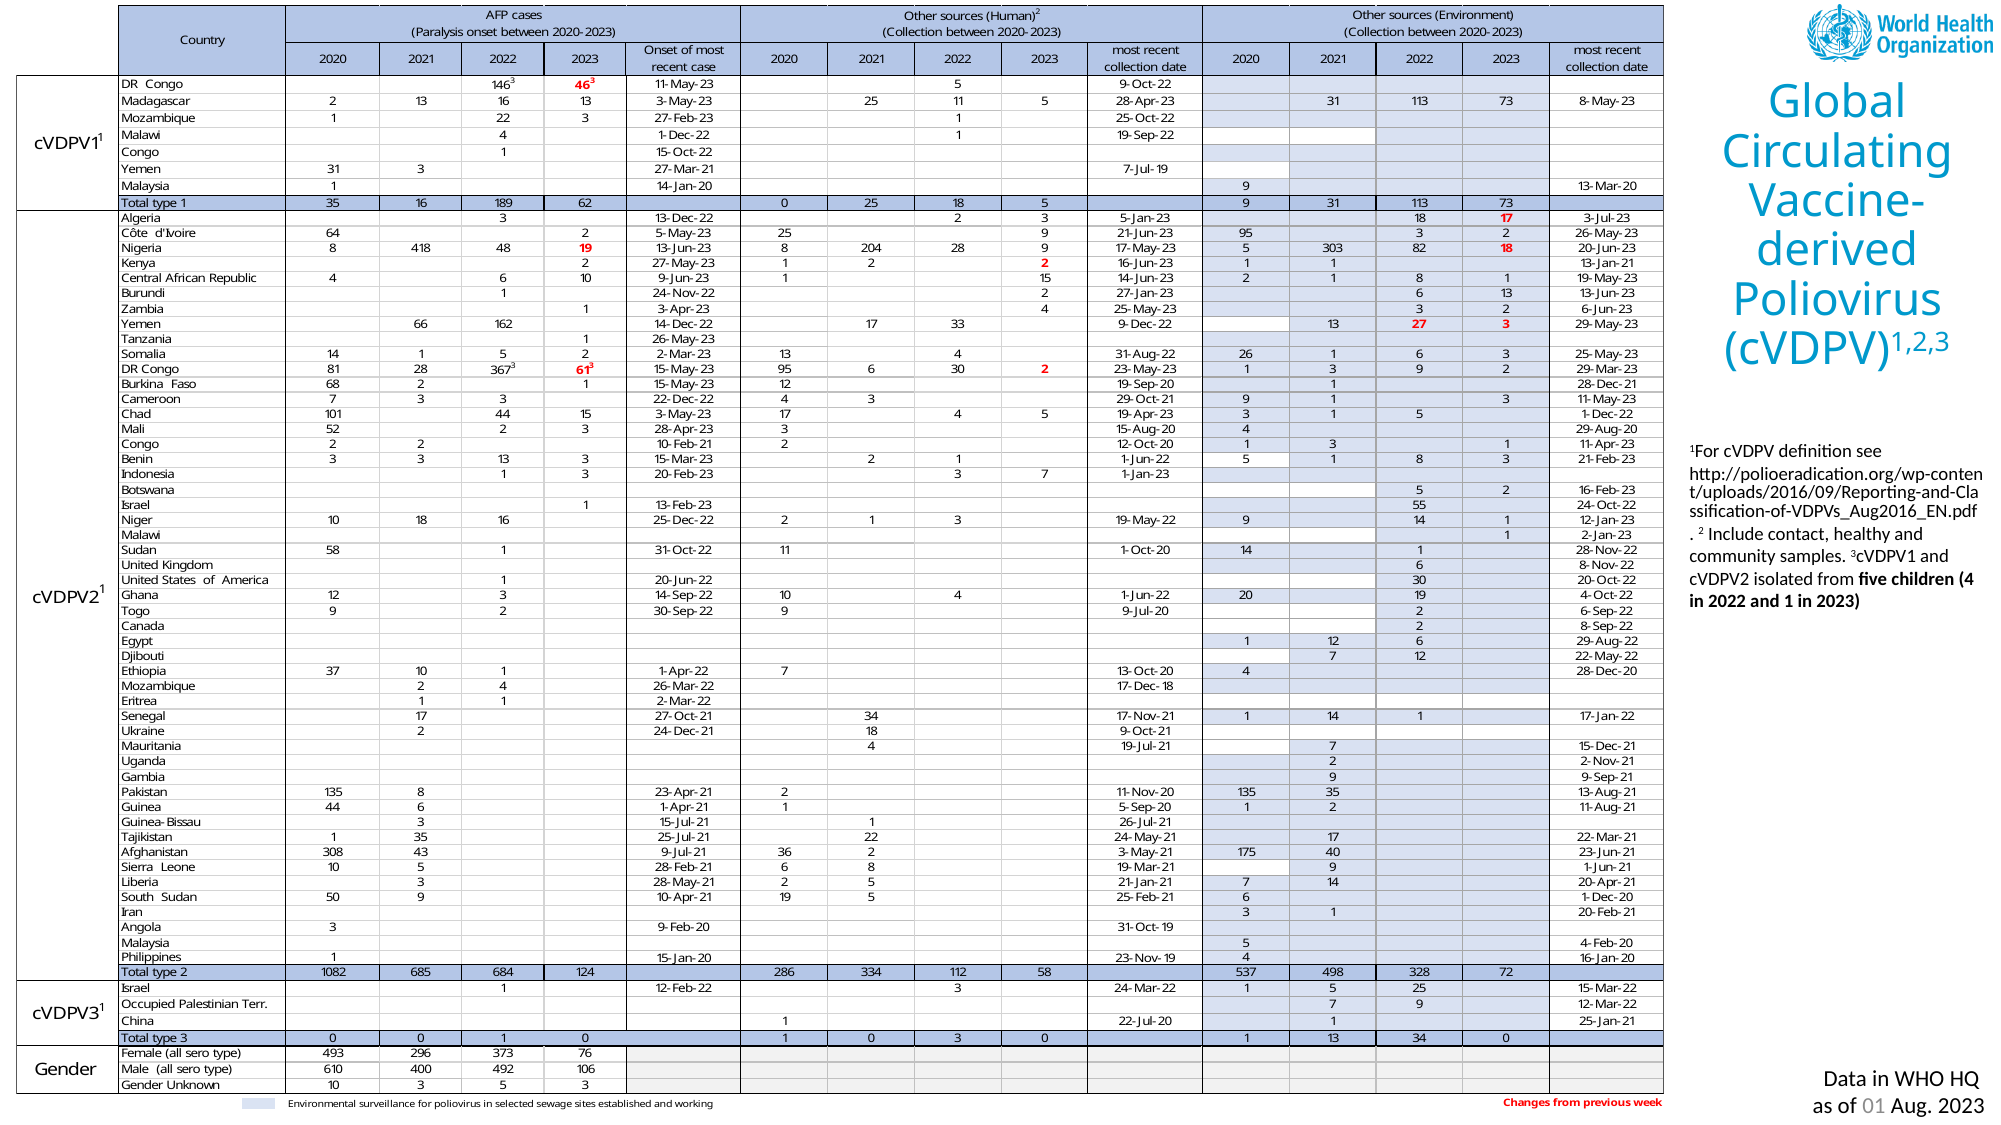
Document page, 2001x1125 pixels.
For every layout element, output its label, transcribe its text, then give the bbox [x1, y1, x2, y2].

text_box 1For cVDPV definition see http://polioeradication.org/wp-content/uploads/2016/09/Reporting-and-Classification-of-VDPVs_Aug2016_EN.pdf. 2 Include contact, healthy and community samples. 3cVDPV1 and cVDPV2 isolated from five children (4 in 2022 and 1 in 2023) [1674, 431, 2000, 604]
picture [1807, 40, 1833, 62]
picture [16, 4, 1665, 1113]
picture [1807, 4, 1993, 62]
text_box Global Circulating Vaccine-derived Poliovirus (cVDPV)1,2,3 [1674, 93, 2000, 360]
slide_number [1732, 1058, 2000, 1124]
